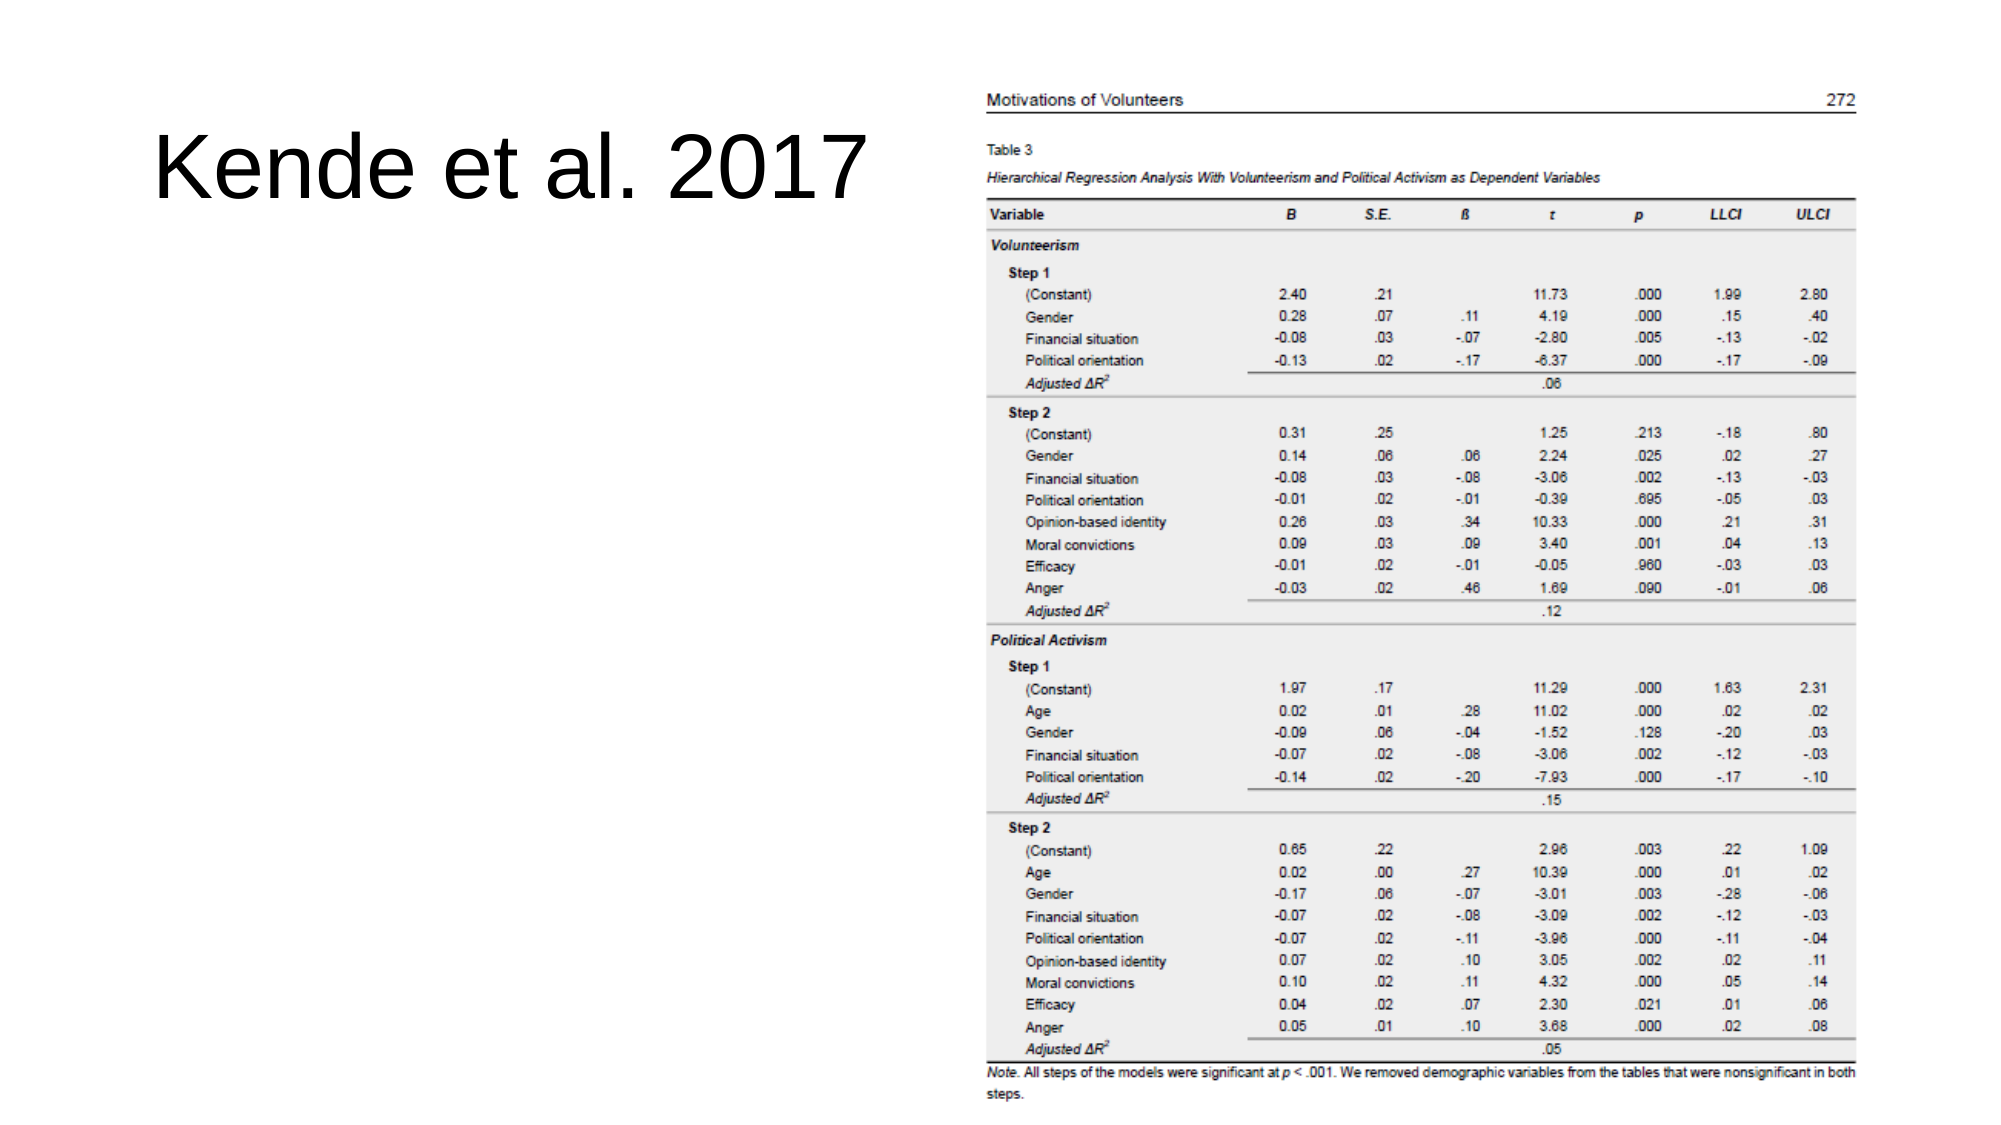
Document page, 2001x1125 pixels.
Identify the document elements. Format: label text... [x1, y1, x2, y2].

title Kende et al. 2017 [137, 59, 1863, 278]
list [964, 83, 1915, 1122]
